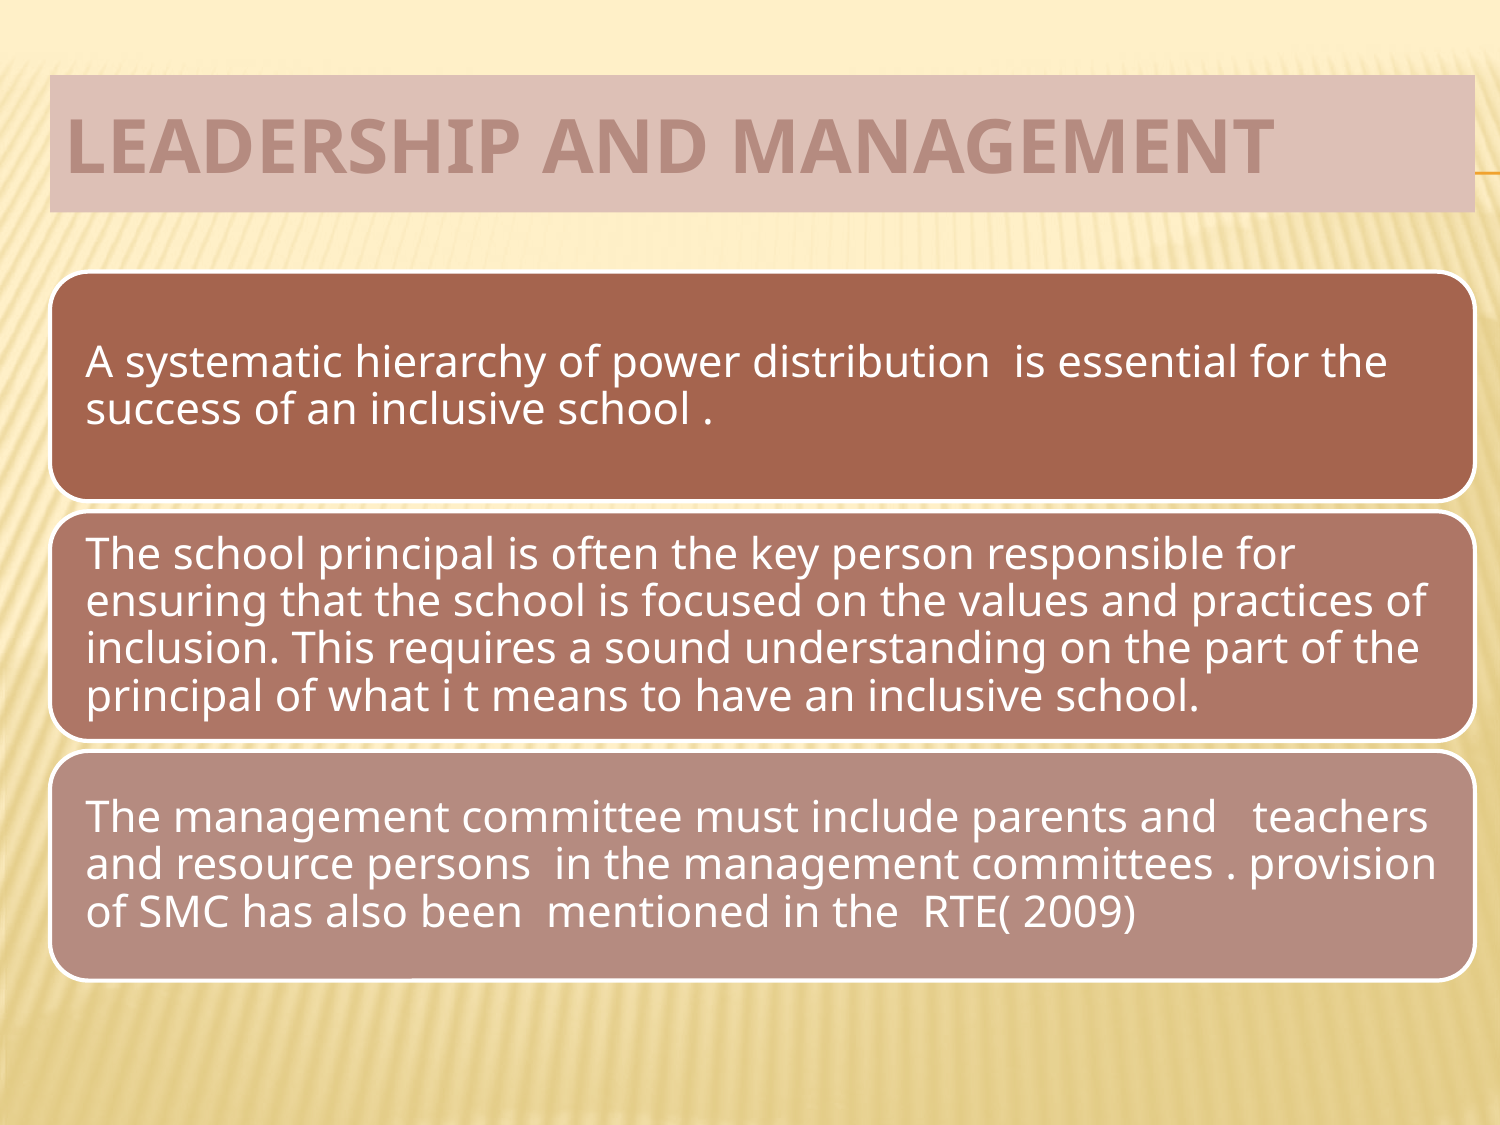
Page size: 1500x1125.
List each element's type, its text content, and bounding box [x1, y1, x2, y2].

title Leadership and Management [50, 75, 1475, 213]
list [49, 254, 1476, 998]
